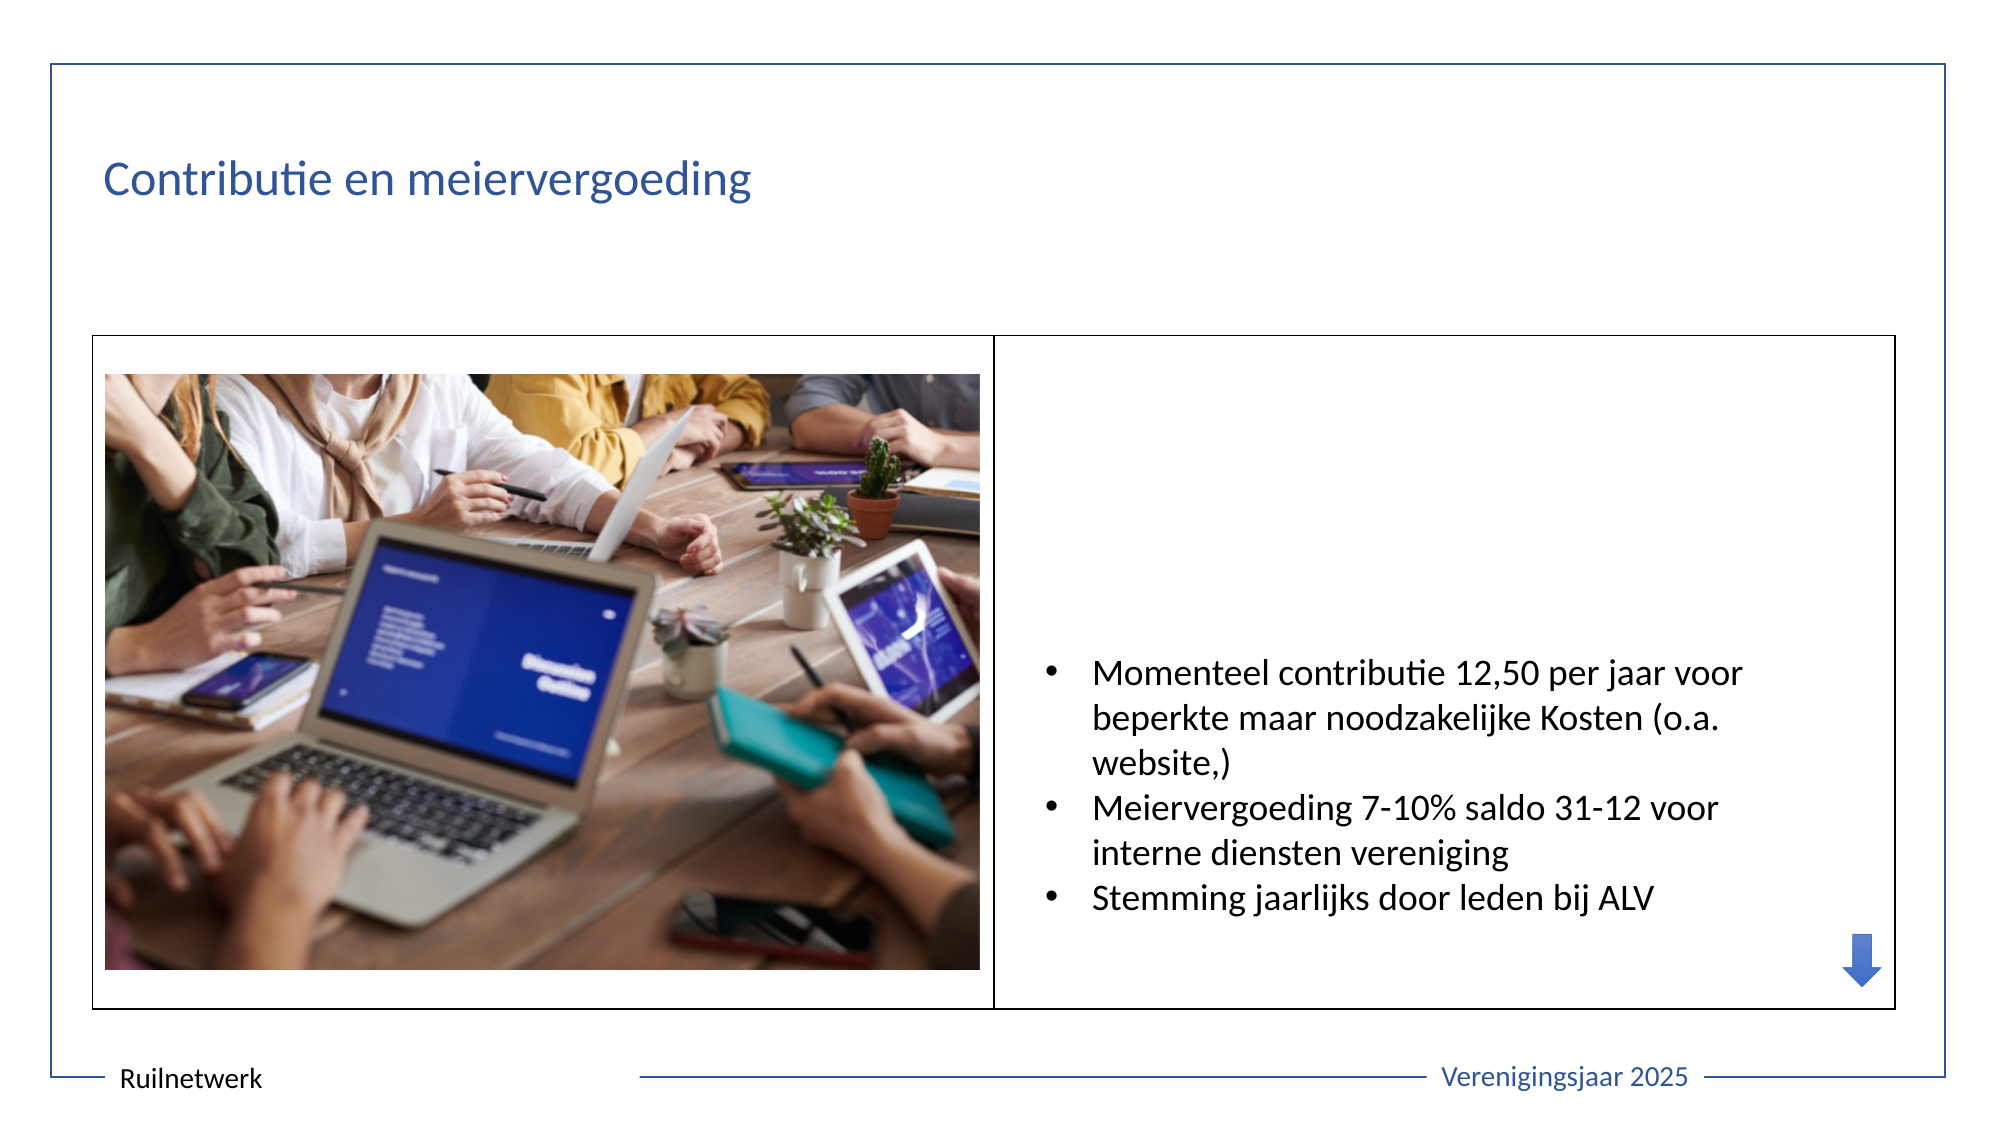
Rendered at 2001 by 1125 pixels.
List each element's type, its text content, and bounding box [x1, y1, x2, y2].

text_box [50, 63, 1946, 1078]
table_header [995, 336, 1894, 1008]
text_box Ruilnetwerk [105, 1052, 640, 1103]
table_header [93, 336, 993, 1008]
text_box Verenigingsjaar 2025 [1426, 1050, 1705, 1100]
text_box [1842, 933, 1882, 988]
text_box Contributie en meiervergoeding [88, 138, 1908, 214]
picture [104, 374, 980, 971]
text_box Momenteel contributie 12,50 per jaar voor beperkte maar noodzakelijke Kosten (o.a. website,) Meiervergoeding 7-10% saldo 31-12 voor interne diensten vereniging Stemming jaarlijks door leden bij ALV [1030, 640, 1844, 926]
